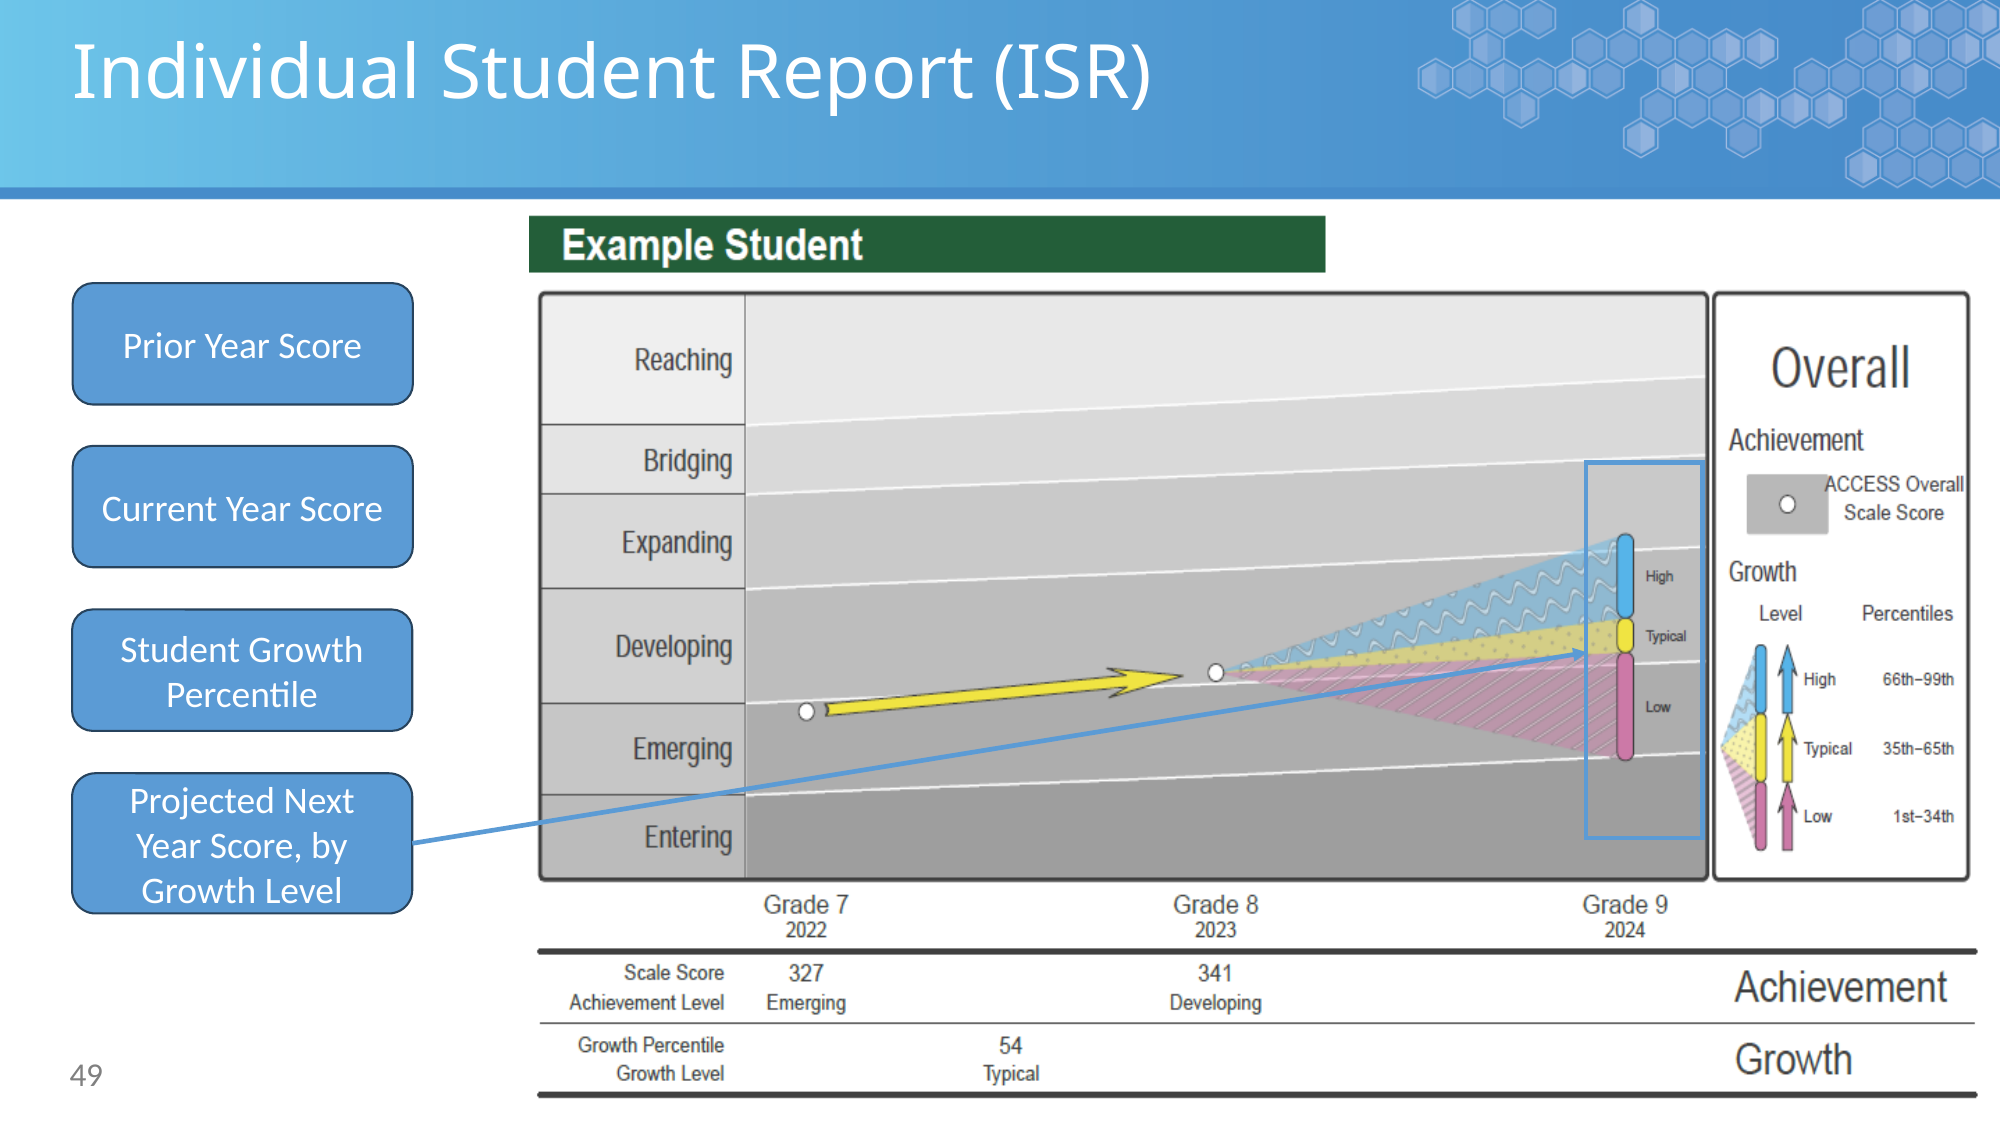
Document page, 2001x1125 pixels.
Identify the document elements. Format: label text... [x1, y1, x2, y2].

text_box Current Year Score [71, 444, 414, 569]
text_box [412, 652, 1588, 844]
slide_number 49 [54, 1042, 505, 1103]
text_box Prior Year Score [71, 282, 414, 406]
text_box Student Growth Percentile [71, 608, 414, 732]
text_box Projected Next Year Score, by Growth Level [71, 772, 414, 915]
picture [529, 213, 1982, 1103]
title Individual Student Report (ISR) [72, 33, 1396, 182]
picture [0, 0, 2000, 200]
